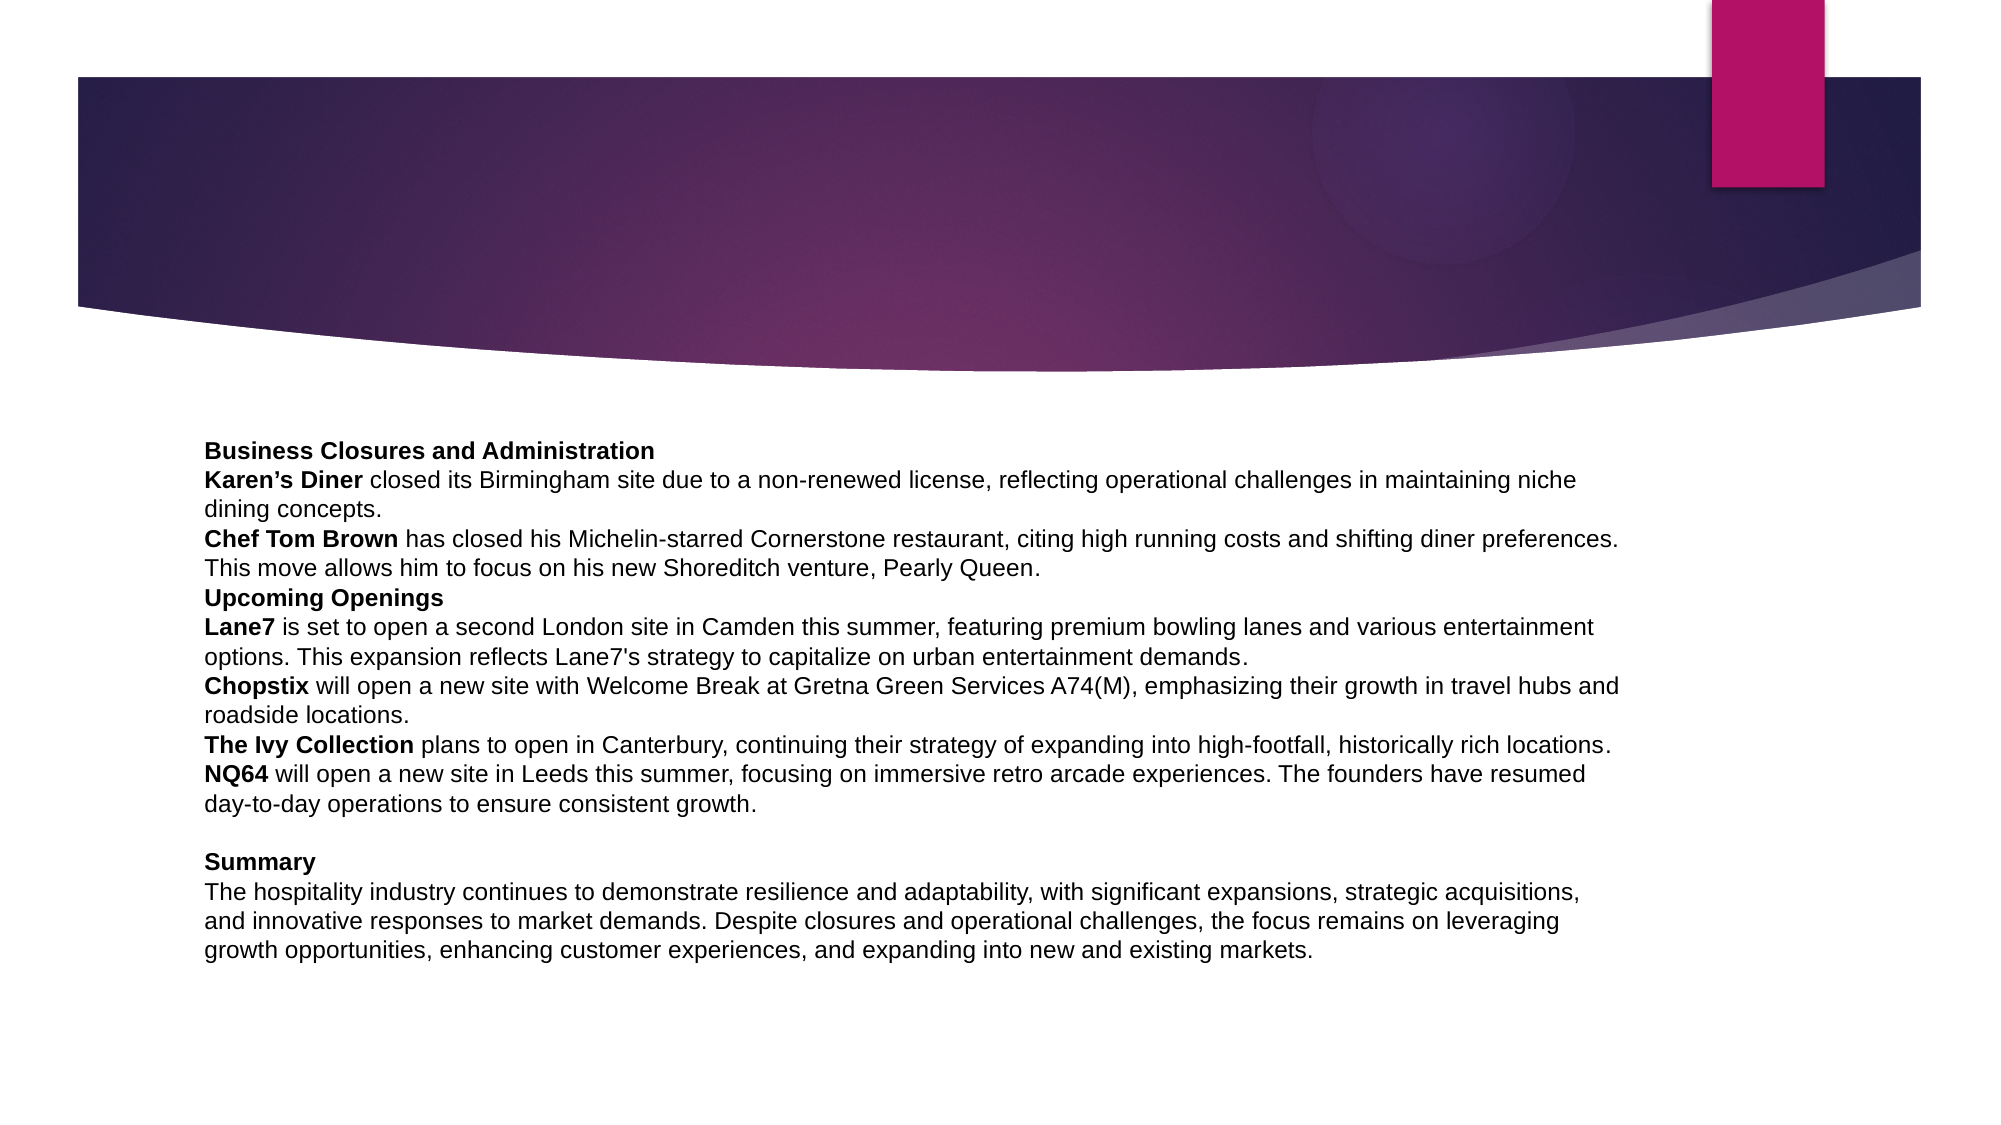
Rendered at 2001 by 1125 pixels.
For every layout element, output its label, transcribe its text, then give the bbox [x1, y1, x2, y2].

list Business Closures and Administration Karen’s Diner closed its Birmingham site due to a non-renewed license, reflecting operational challenges in maintaining niche dining concepts​​. Chef Tom Brown has closed his Michelin-starred Cornerstone restaurant, citing high running costs and shifting diner preferences. This move allows him to focus on his new Shoreditch venture, Pearly Queen​​. Upcoming Openings Lane7 is set to open a second London site in Camden this summer, featuring premium bowling lanes and various entertainment options. This expansion reflects Lane7's strategy to capitalize on urban entertainment demands​​. Chopstix will open a new site with Welcome Break at Gretna Green Services A74(M), emphasizing their growth in travel hubs and roadside locations​​. The Ivy Collection plans to open in Canterbury, continuing their strategy of expanding into high-footfall, historically rich locations​​. NQ64 will open a new site in Leeds this summer, focusing on immersive retro arcade experiences. The founders have resumed day-to-day operations to ensure consistent growth​​. Summary The hospitality industry continues to demonstrate resilience and adaptability, with significant expansions, strategic acquisitions, and innovative responses to market demands. Despite closures and operational challenges, the focus remains on leveraging growth opportunities, enhancing customer experiences, and expanding into new and existing markets. [189, 427, 1638, 988]
